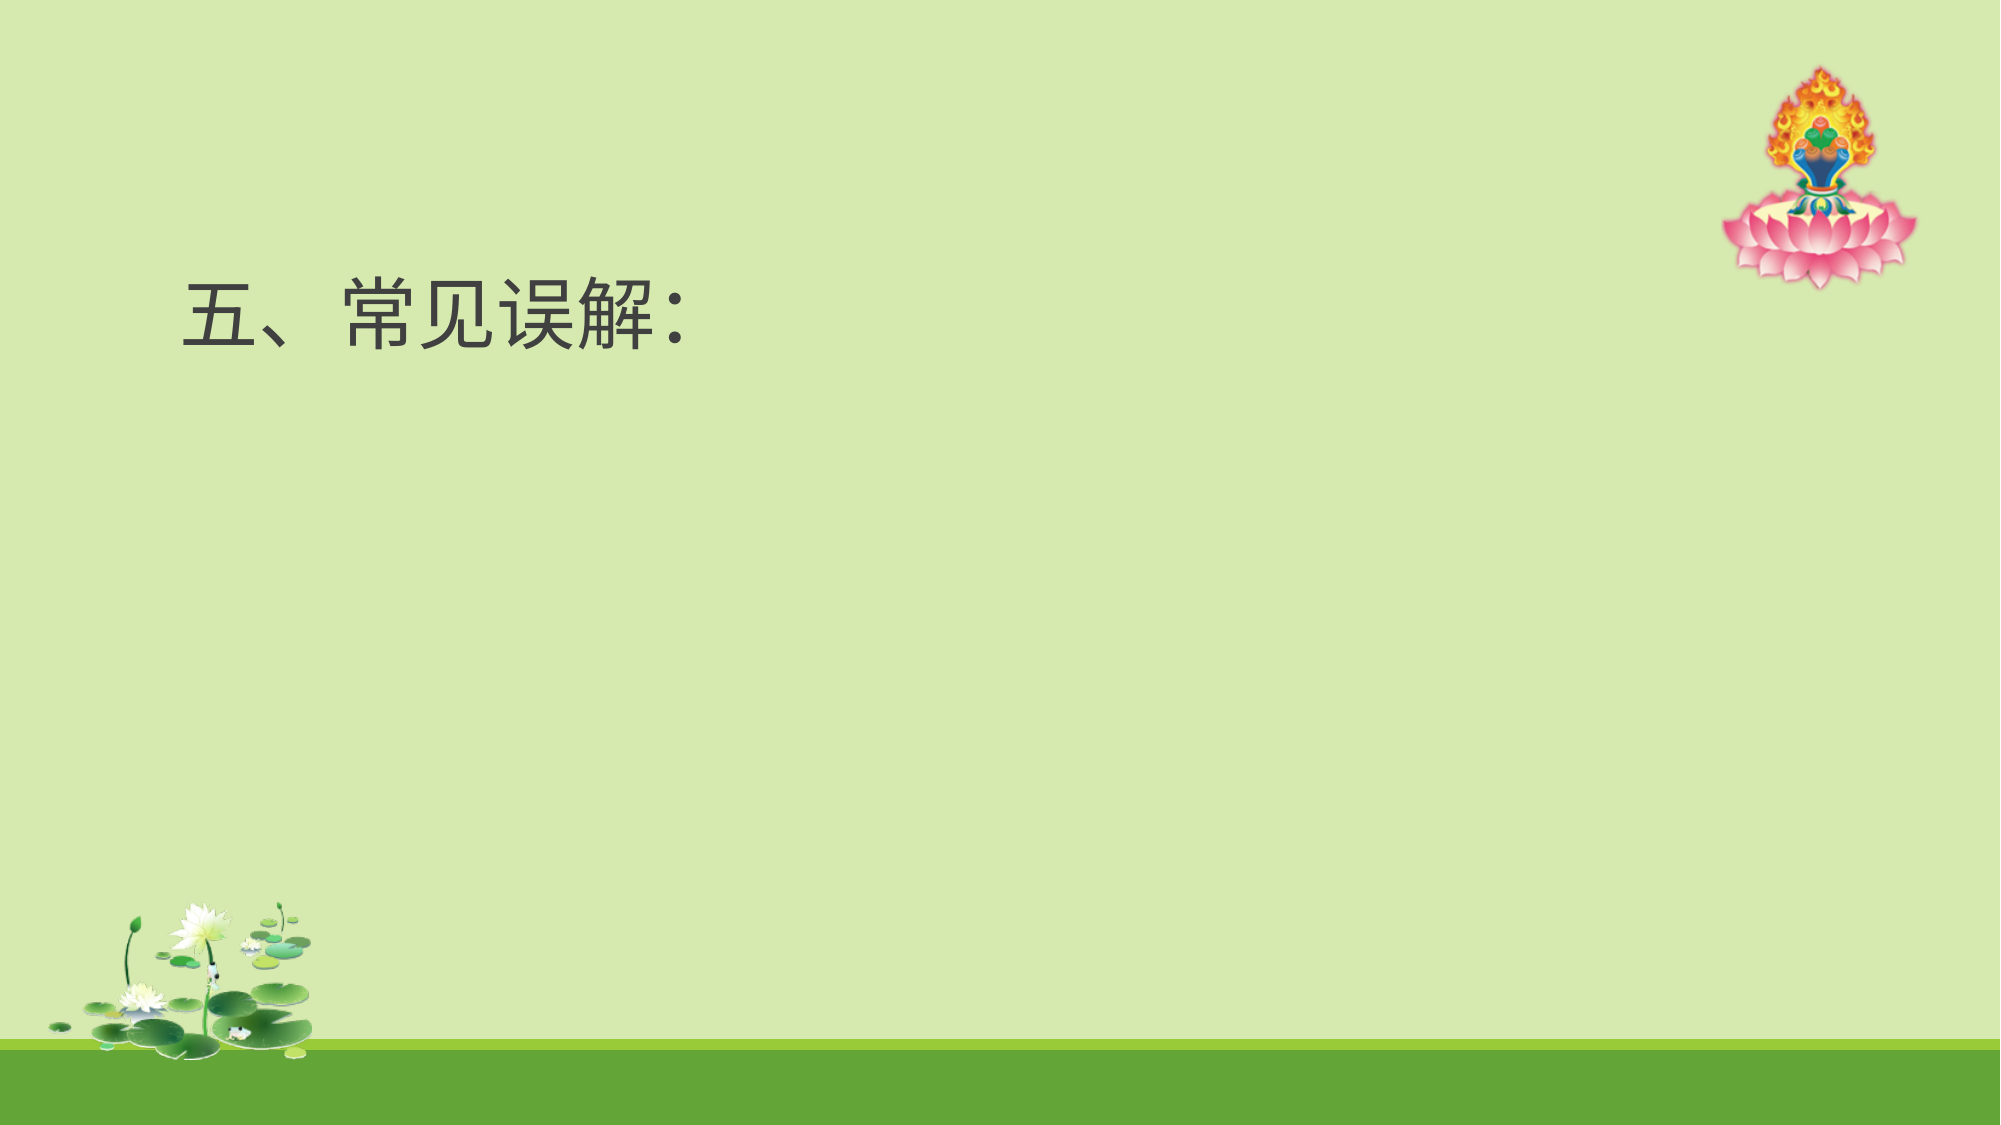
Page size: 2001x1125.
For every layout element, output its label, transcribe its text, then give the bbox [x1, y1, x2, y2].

picture [48, 901, 312, 1060]
list 五、常见误解： [125, 28, 1776, 689]
picture [1776, 48, 1939, 303]
